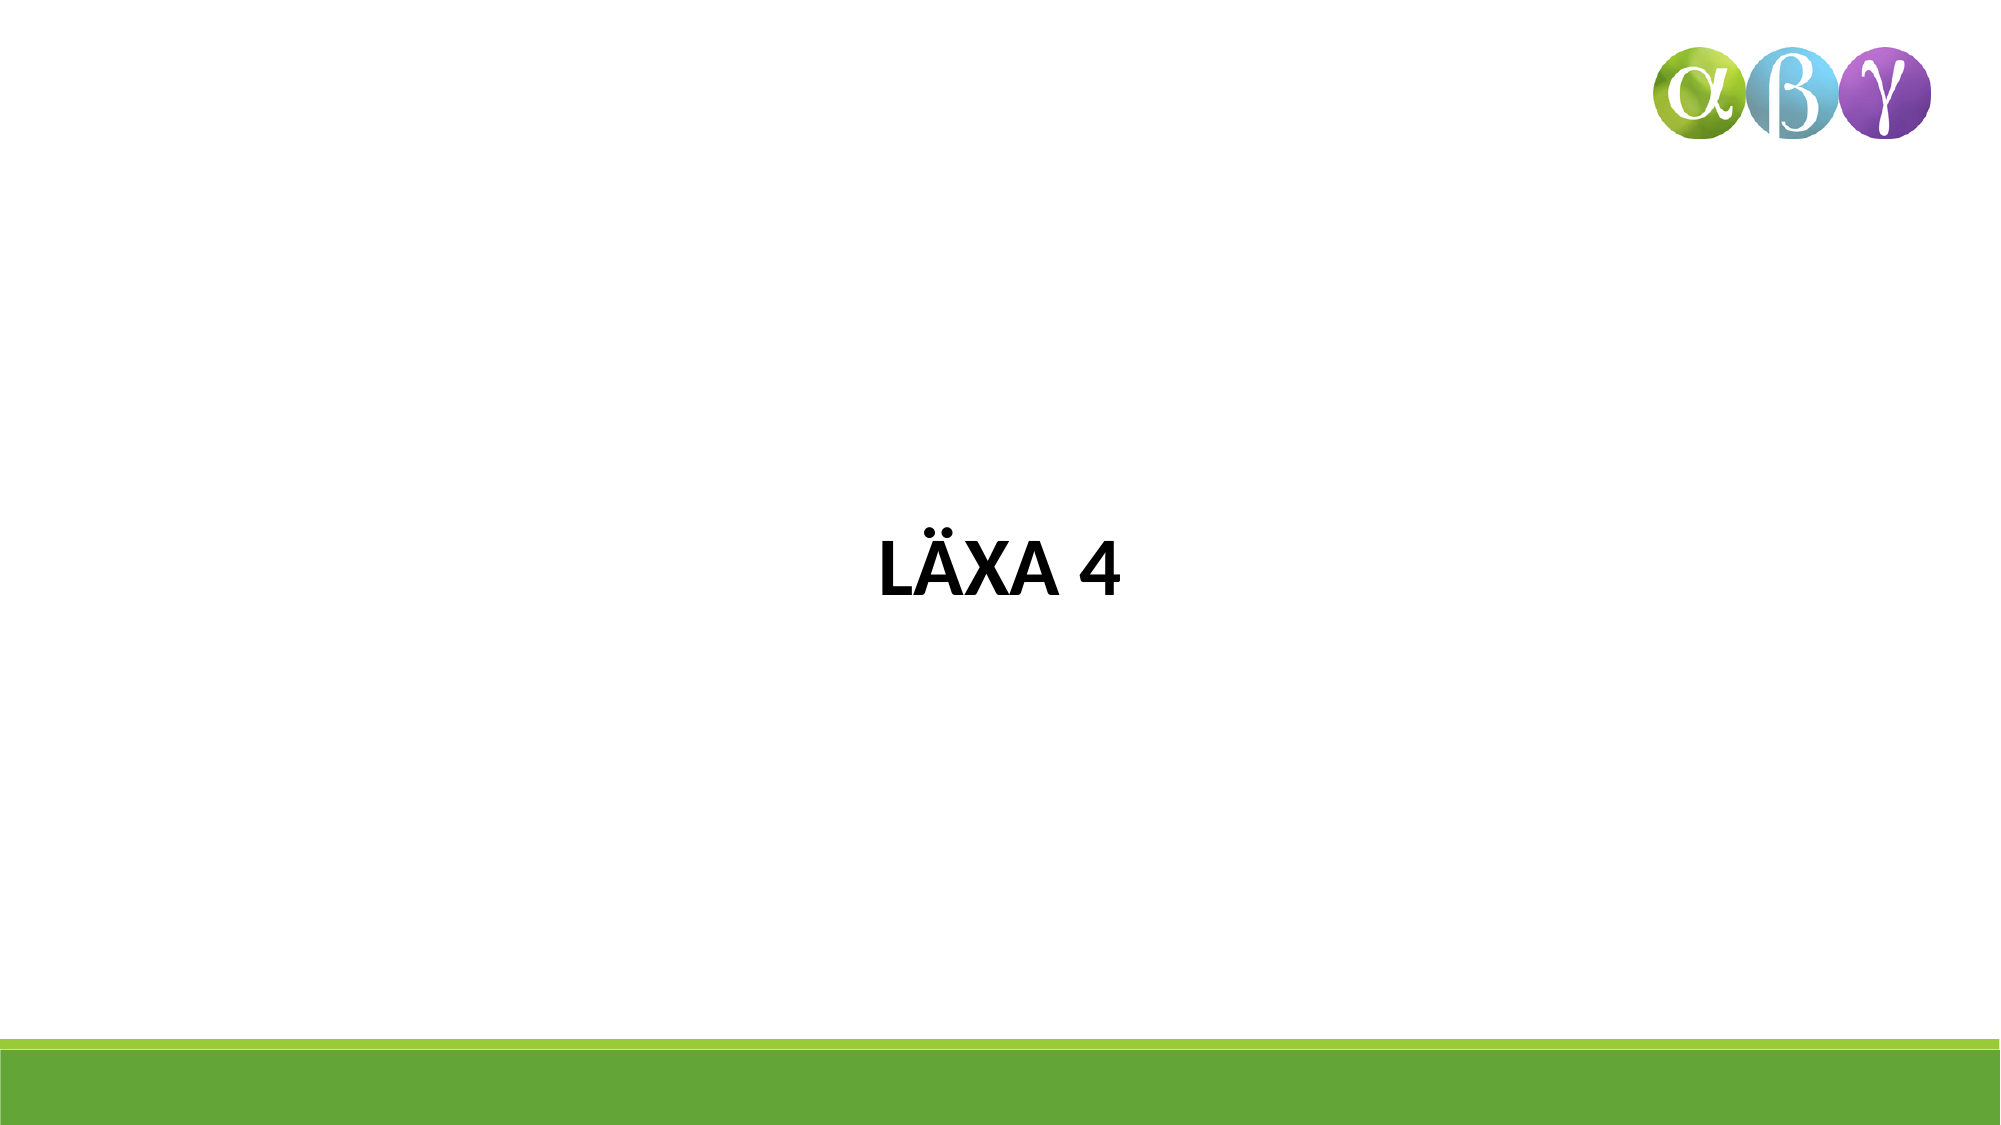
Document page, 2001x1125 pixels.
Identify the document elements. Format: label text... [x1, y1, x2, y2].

picture [1652, 46, 1932, 140]
text_box LÄXA 4 [829, 504, 1170, 620]
